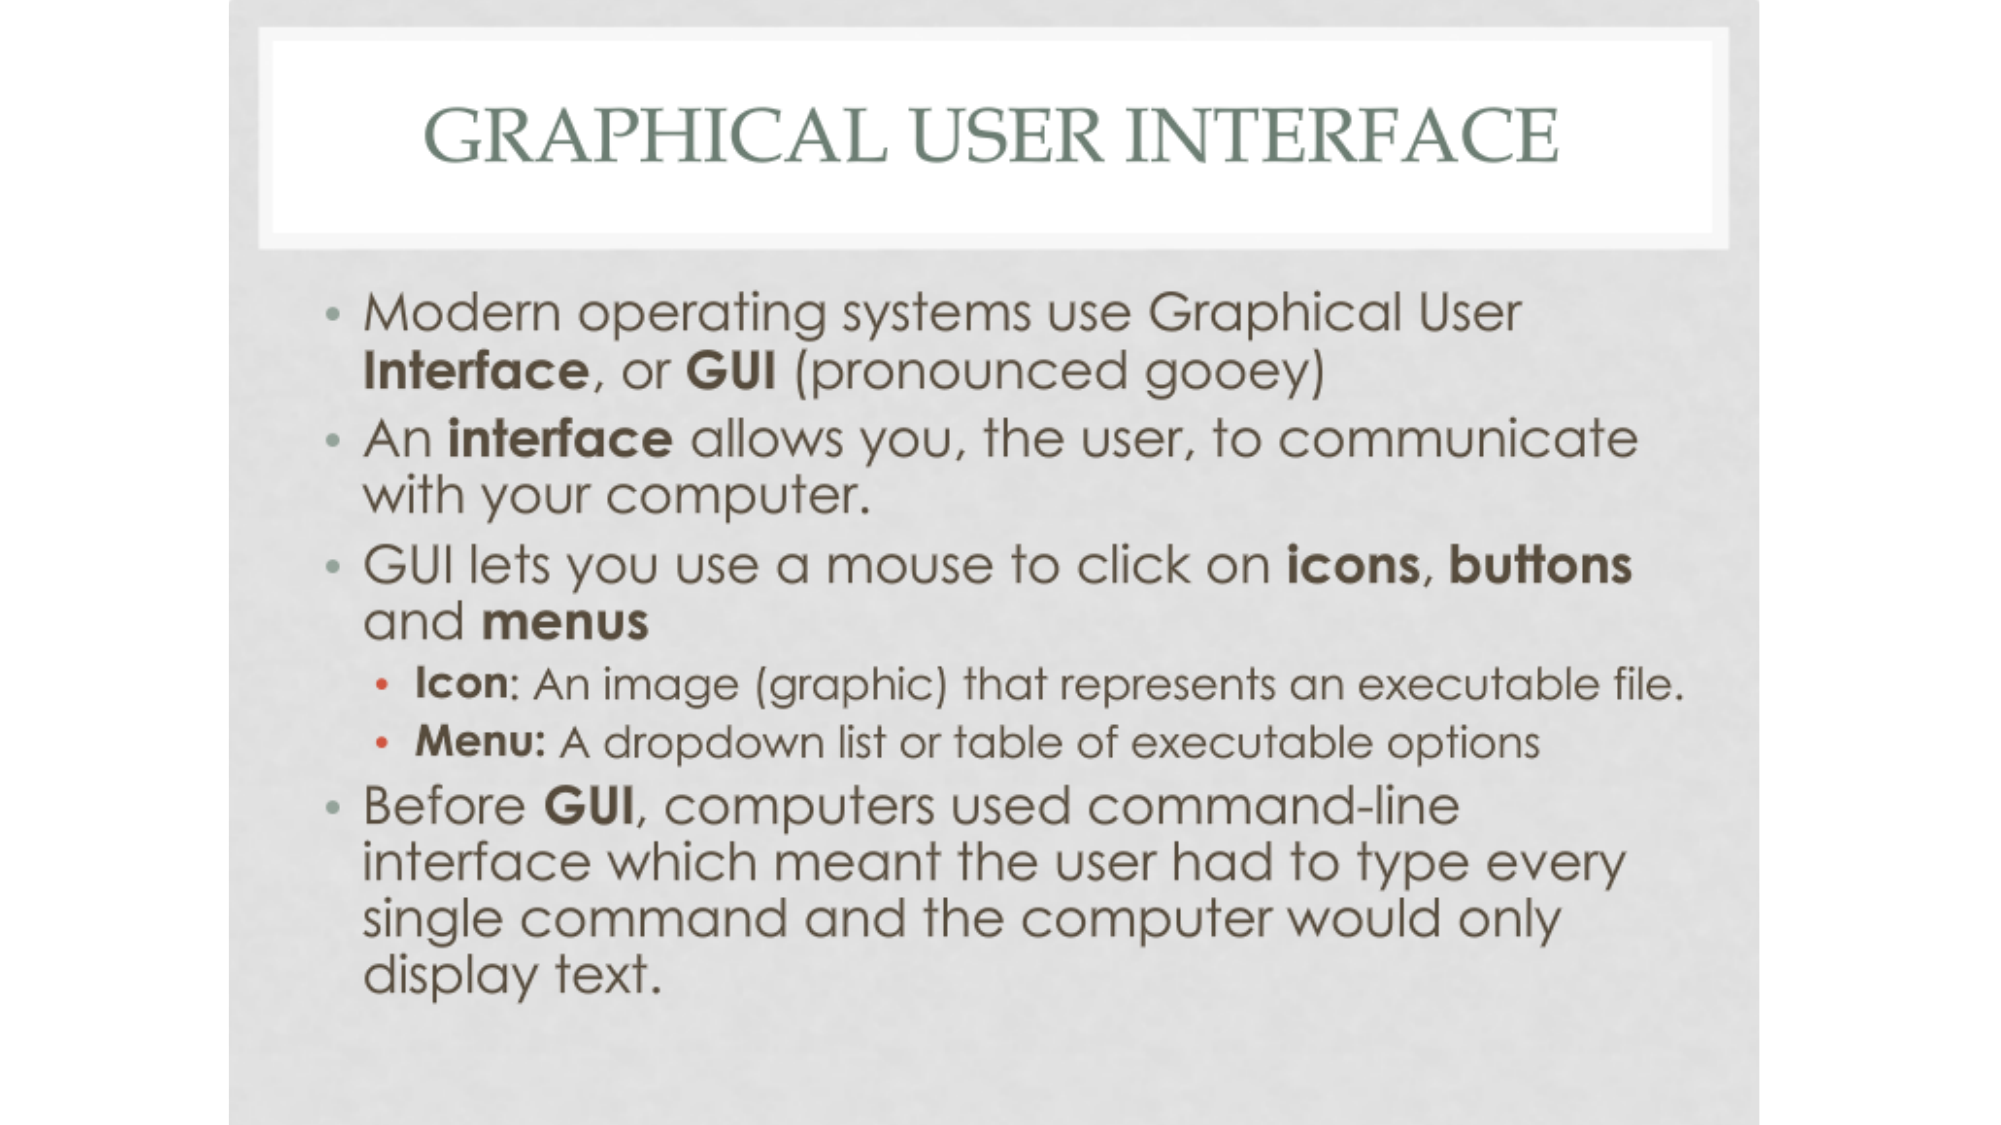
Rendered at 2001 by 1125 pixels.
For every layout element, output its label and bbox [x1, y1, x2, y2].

picture [228, 0, 1760, 1125]
